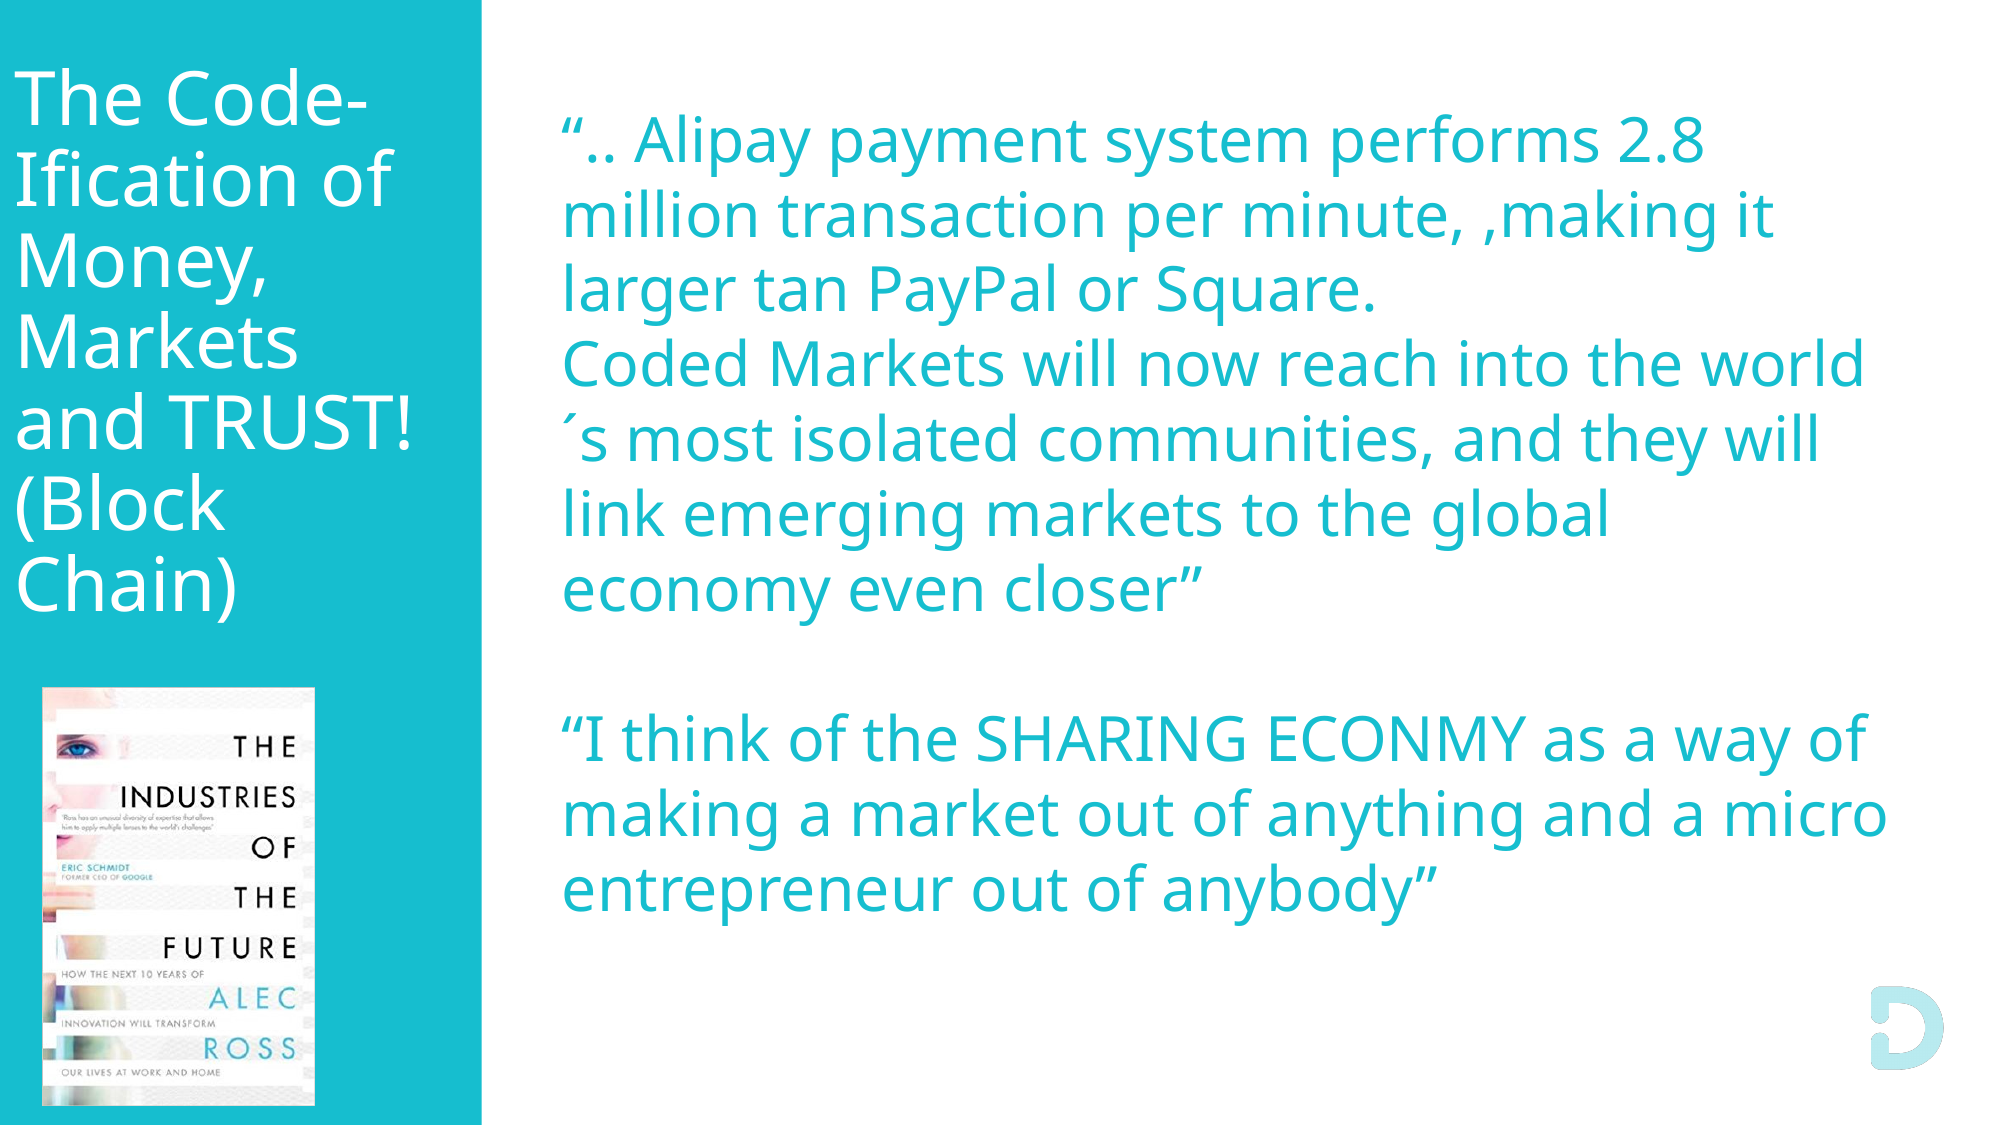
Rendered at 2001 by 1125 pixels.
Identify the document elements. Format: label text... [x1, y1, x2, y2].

text_box “.. Alipay payment system performs 2.8 million transaction per minute, ,making it larger tan PayPal or Square. Coded Markets will now reach into the world´s most isolated communities, and they will link emerging markets to the global economy even closer” “I think of the SHARING ECONMY as a way of making a market out of anything and a micro entrepreneur out of anybody” [547, 92, 1914, 932]
title The Code-Ification of Money, Markets and TRUST! (Block Chain) [0, 53, 448, 310]
picture [42, 687, 315, 1106]
picture [1788, 904, 2001, 1125]
